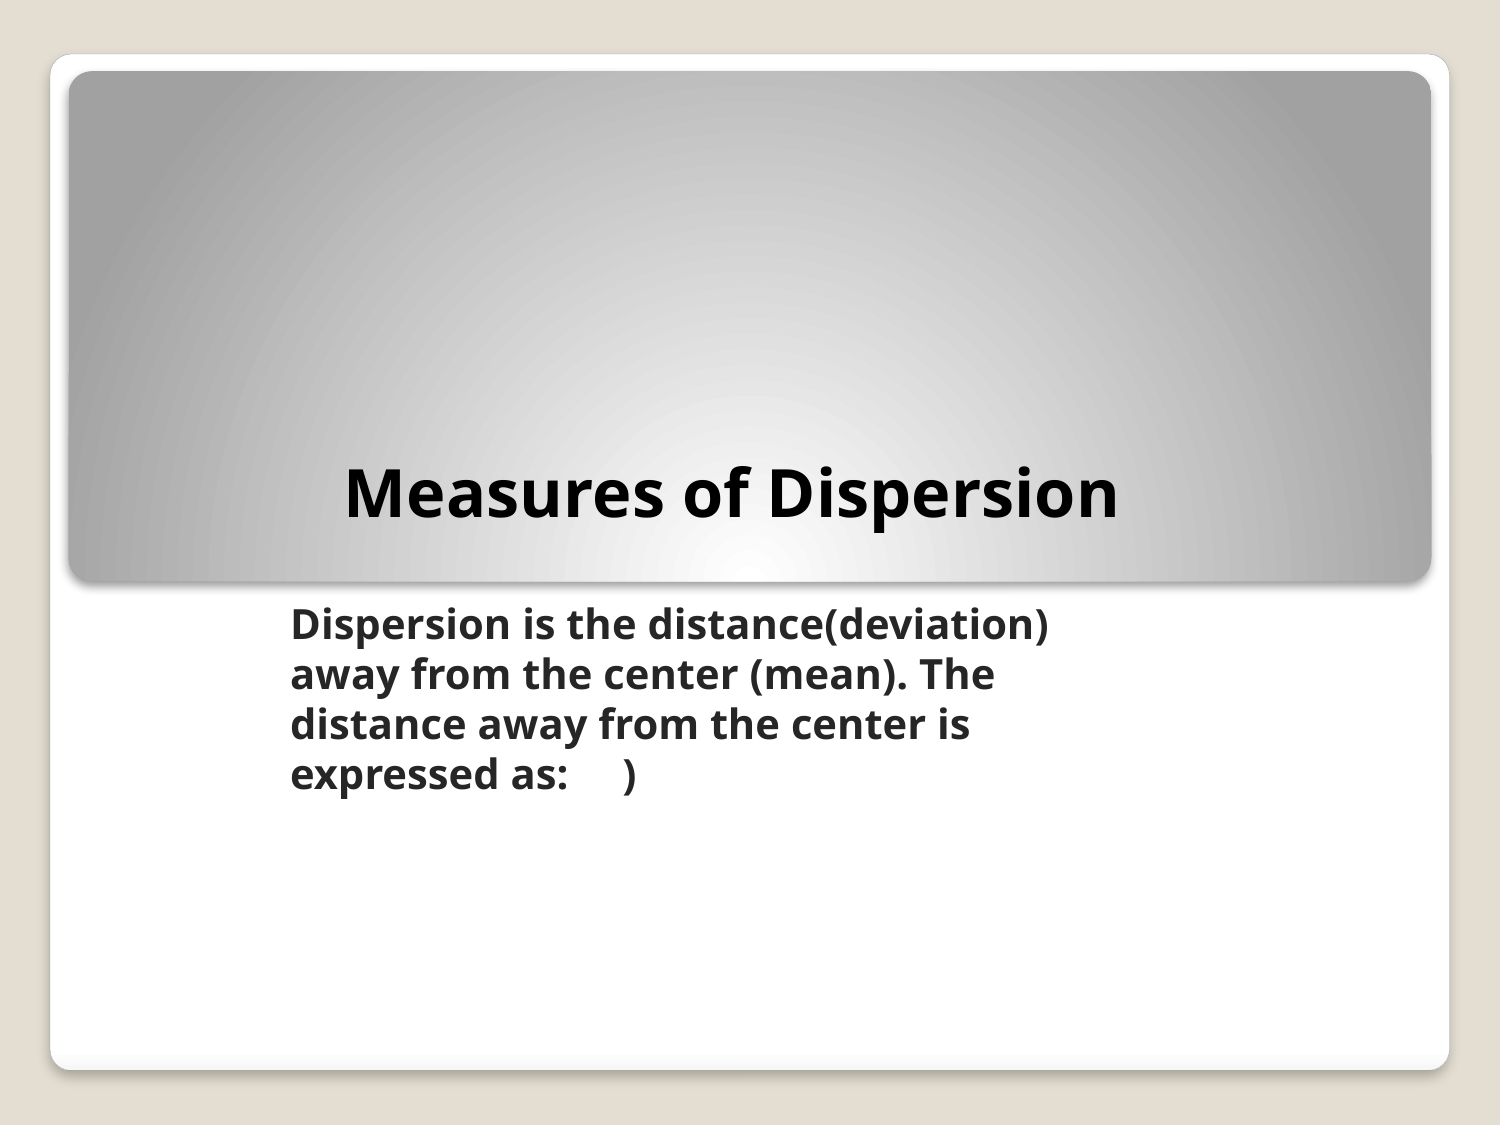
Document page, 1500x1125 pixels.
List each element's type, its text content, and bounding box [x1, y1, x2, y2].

title Measures of Dispersion [147, 397, 1128, 539]
